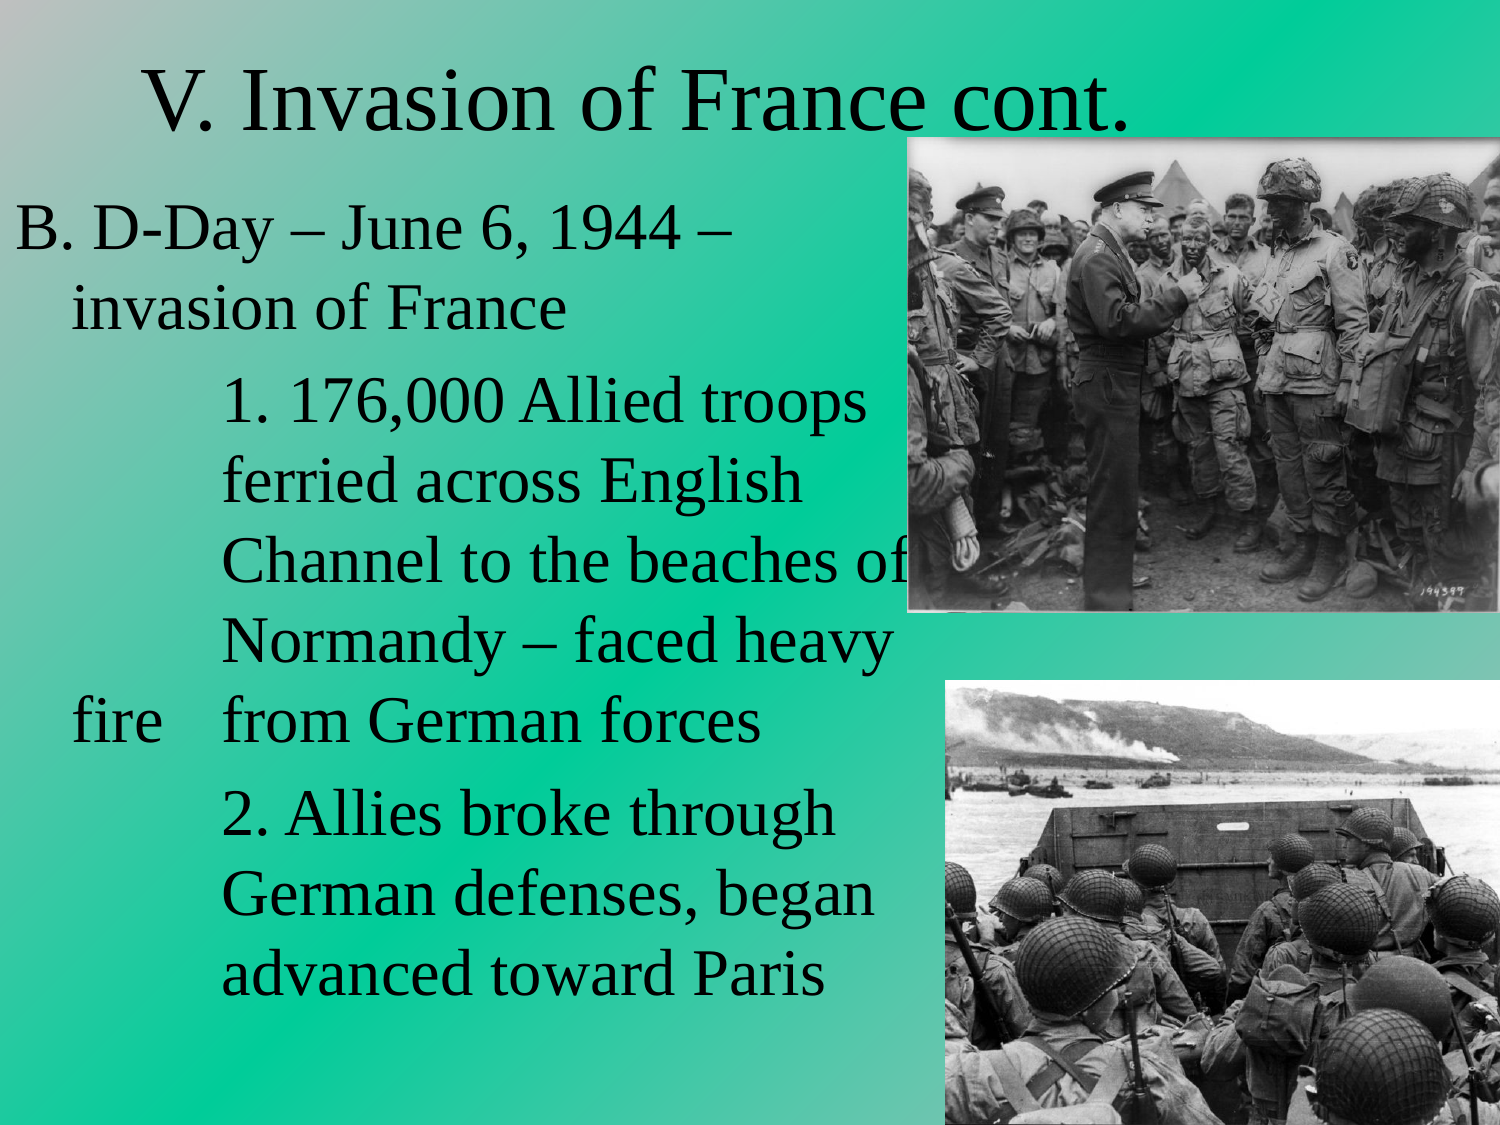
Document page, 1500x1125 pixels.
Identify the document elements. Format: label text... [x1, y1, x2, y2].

picture [945, 679, 1500, 1125]
picture [907, 137, 1500, 613]
title V. Invasion of France cont. [0, 0, 1275, 174]
list B. D-Day – June 6, 1944 – invasion of France 1. 176,000 Allied troops ferried across English Channel to the beaches of Normandy – faced heavy fire from German forces 2. Allies broke through German defenses, began advanced toward Paris [0, 174, 963, 1088]
